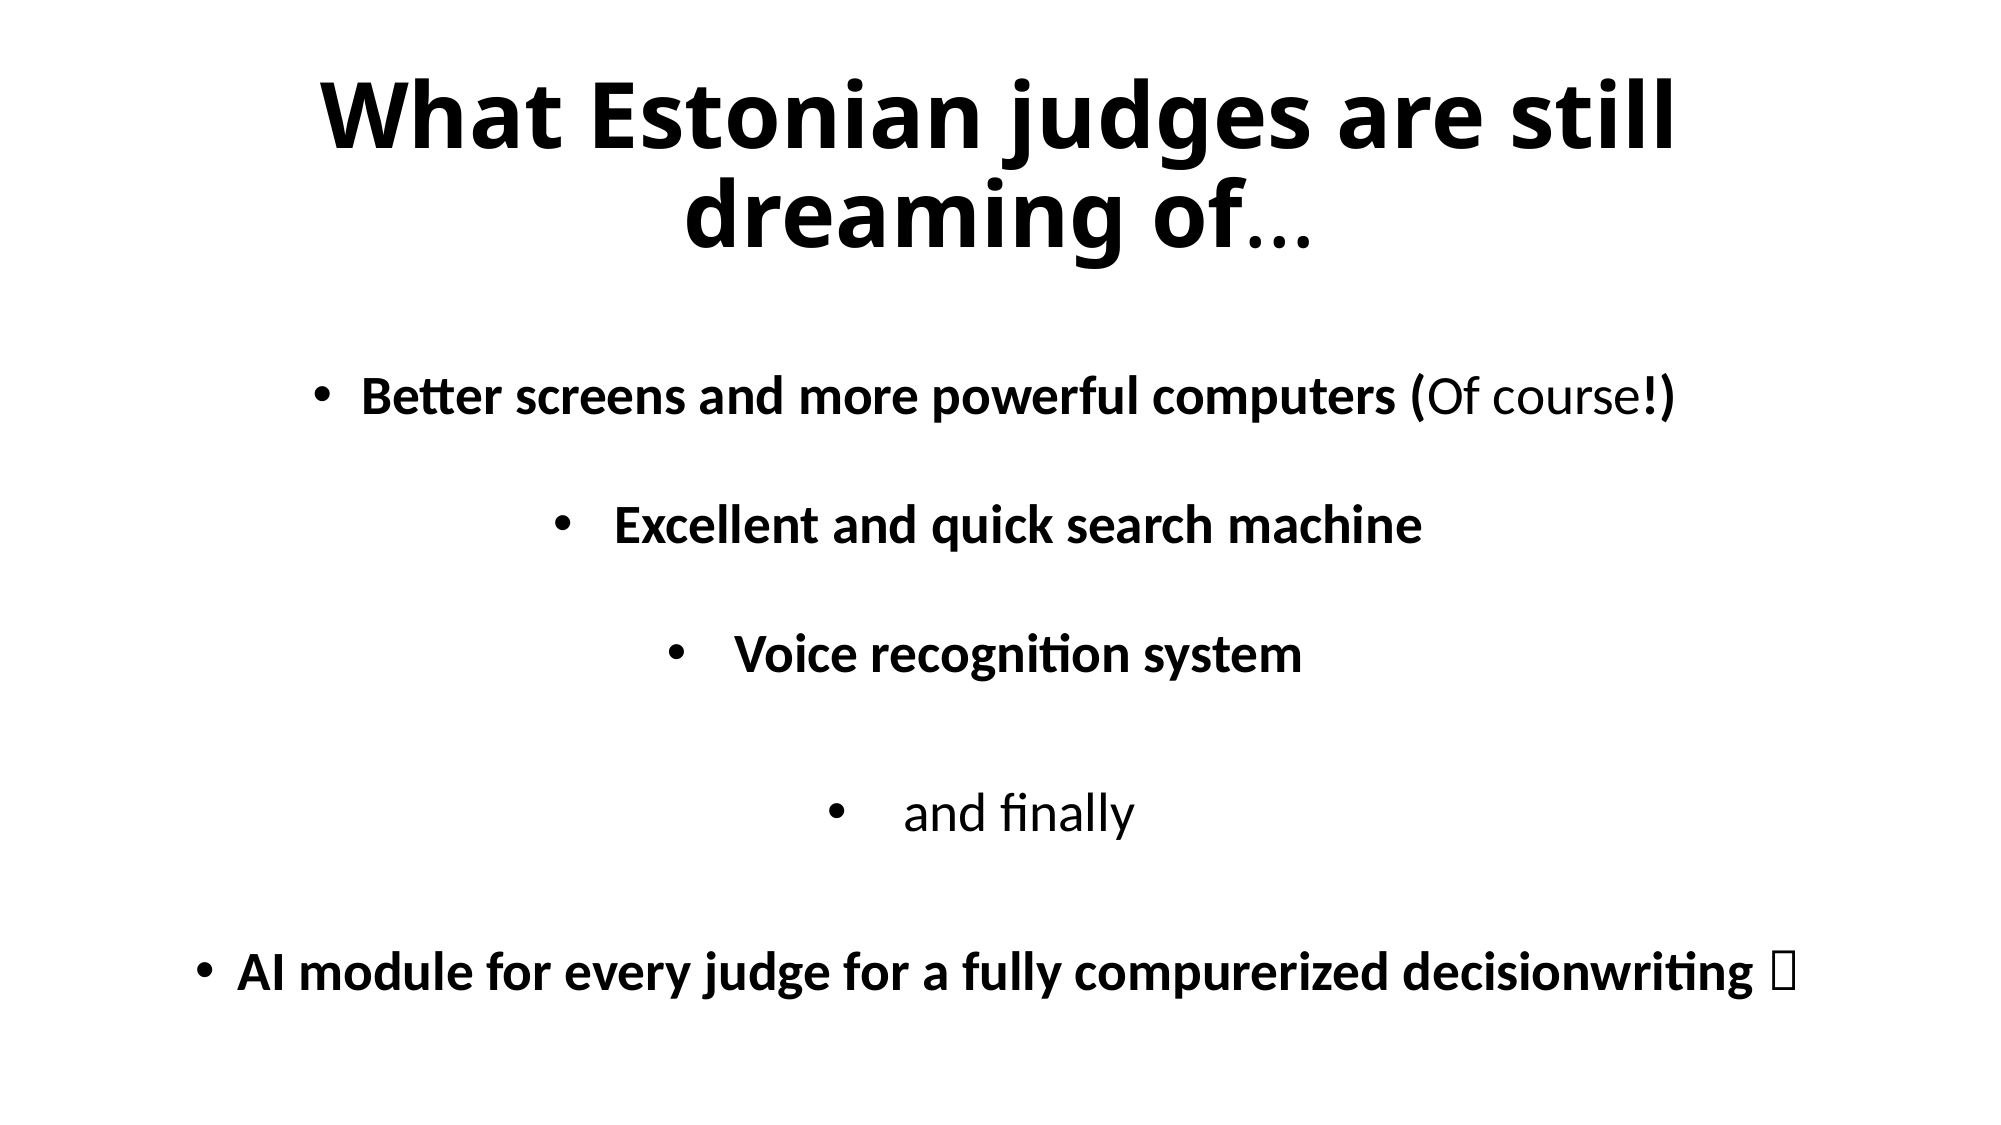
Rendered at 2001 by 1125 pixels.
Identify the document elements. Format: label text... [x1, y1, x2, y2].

title What Estonian judges are still dreaming of… [137, 59, 1863, 278]
list Better screens and more powerful computers (Of course!) Excellent and quick search machine Voice recognition system and finally AI module for every judge for a fully compurerized decisionwriting  [137, 359, 1863, 1014]
